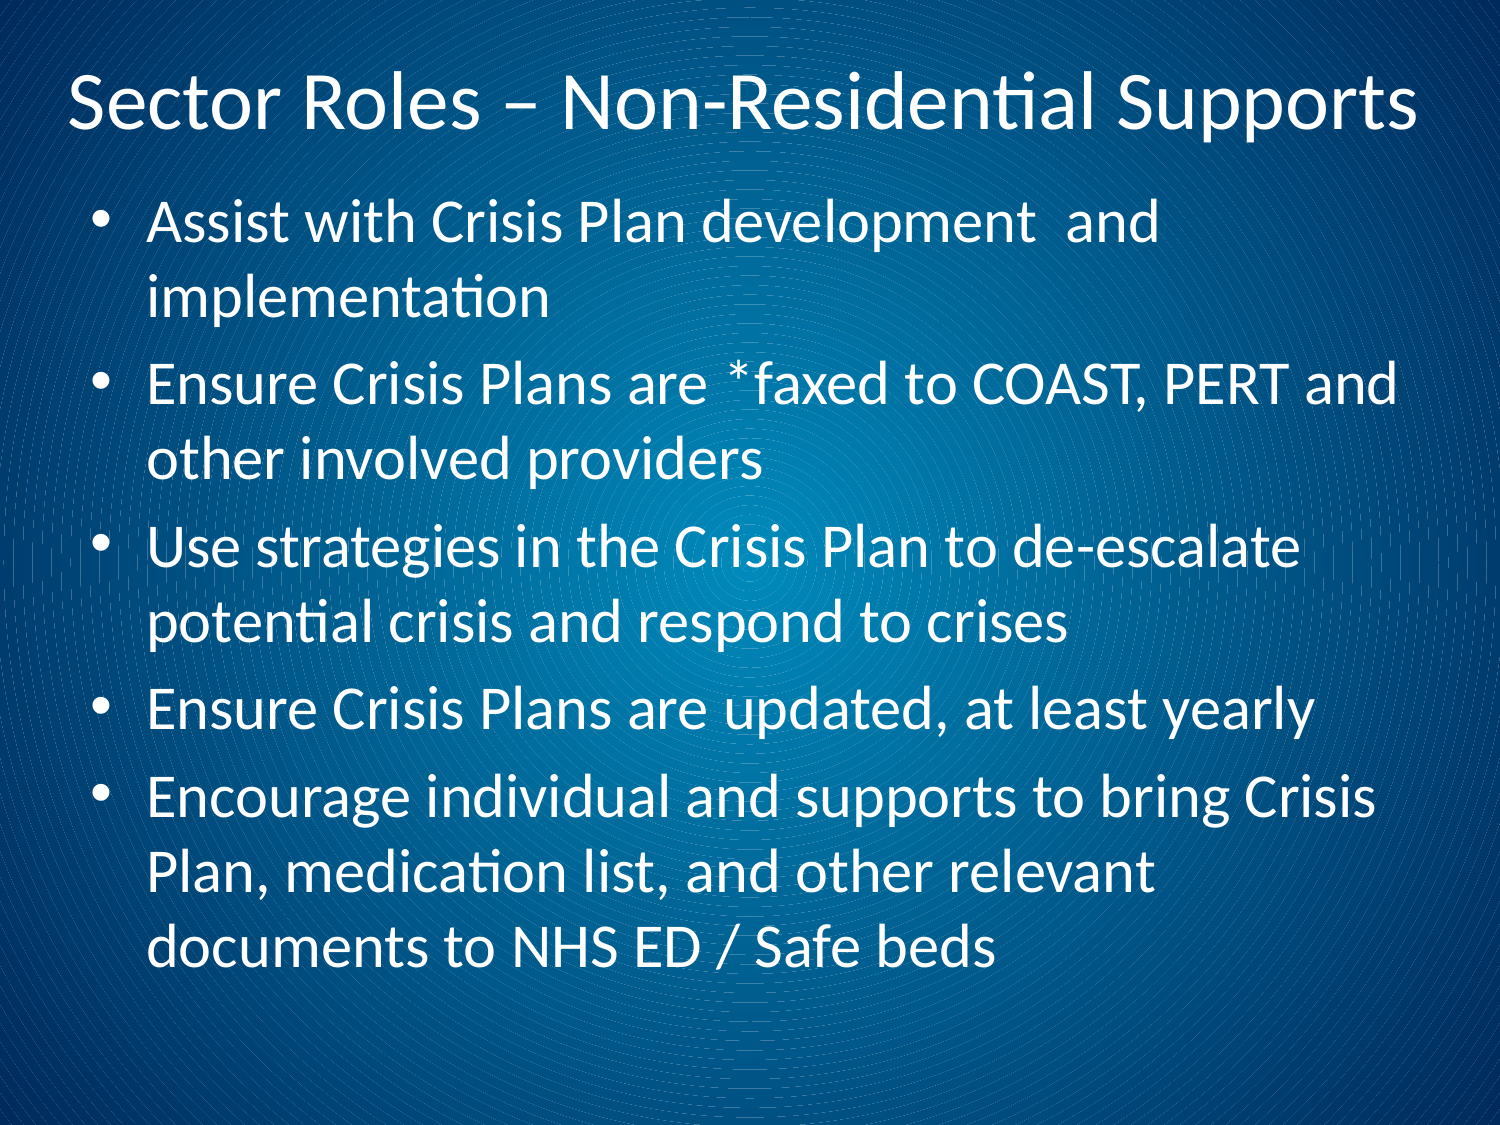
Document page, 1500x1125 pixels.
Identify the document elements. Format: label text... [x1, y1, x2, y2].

title Sector Roles – Non-Residential Supports [29, 18, 1459, 173]
list Assist with Crisis Plan development and implementation Ensure Crisis Plans are *faxed to COAST, PERT and other involved providers Use strategies in the Crisis Plan to de-escalate potential crisis and respond to crises Ensure Crisis Plans are updated, at least yearly Encourage individual and supports to bring Crisis Plan, medication list, and other relevant documents to NHS ED / Safe beds [74, 172, 1426, 1093]
